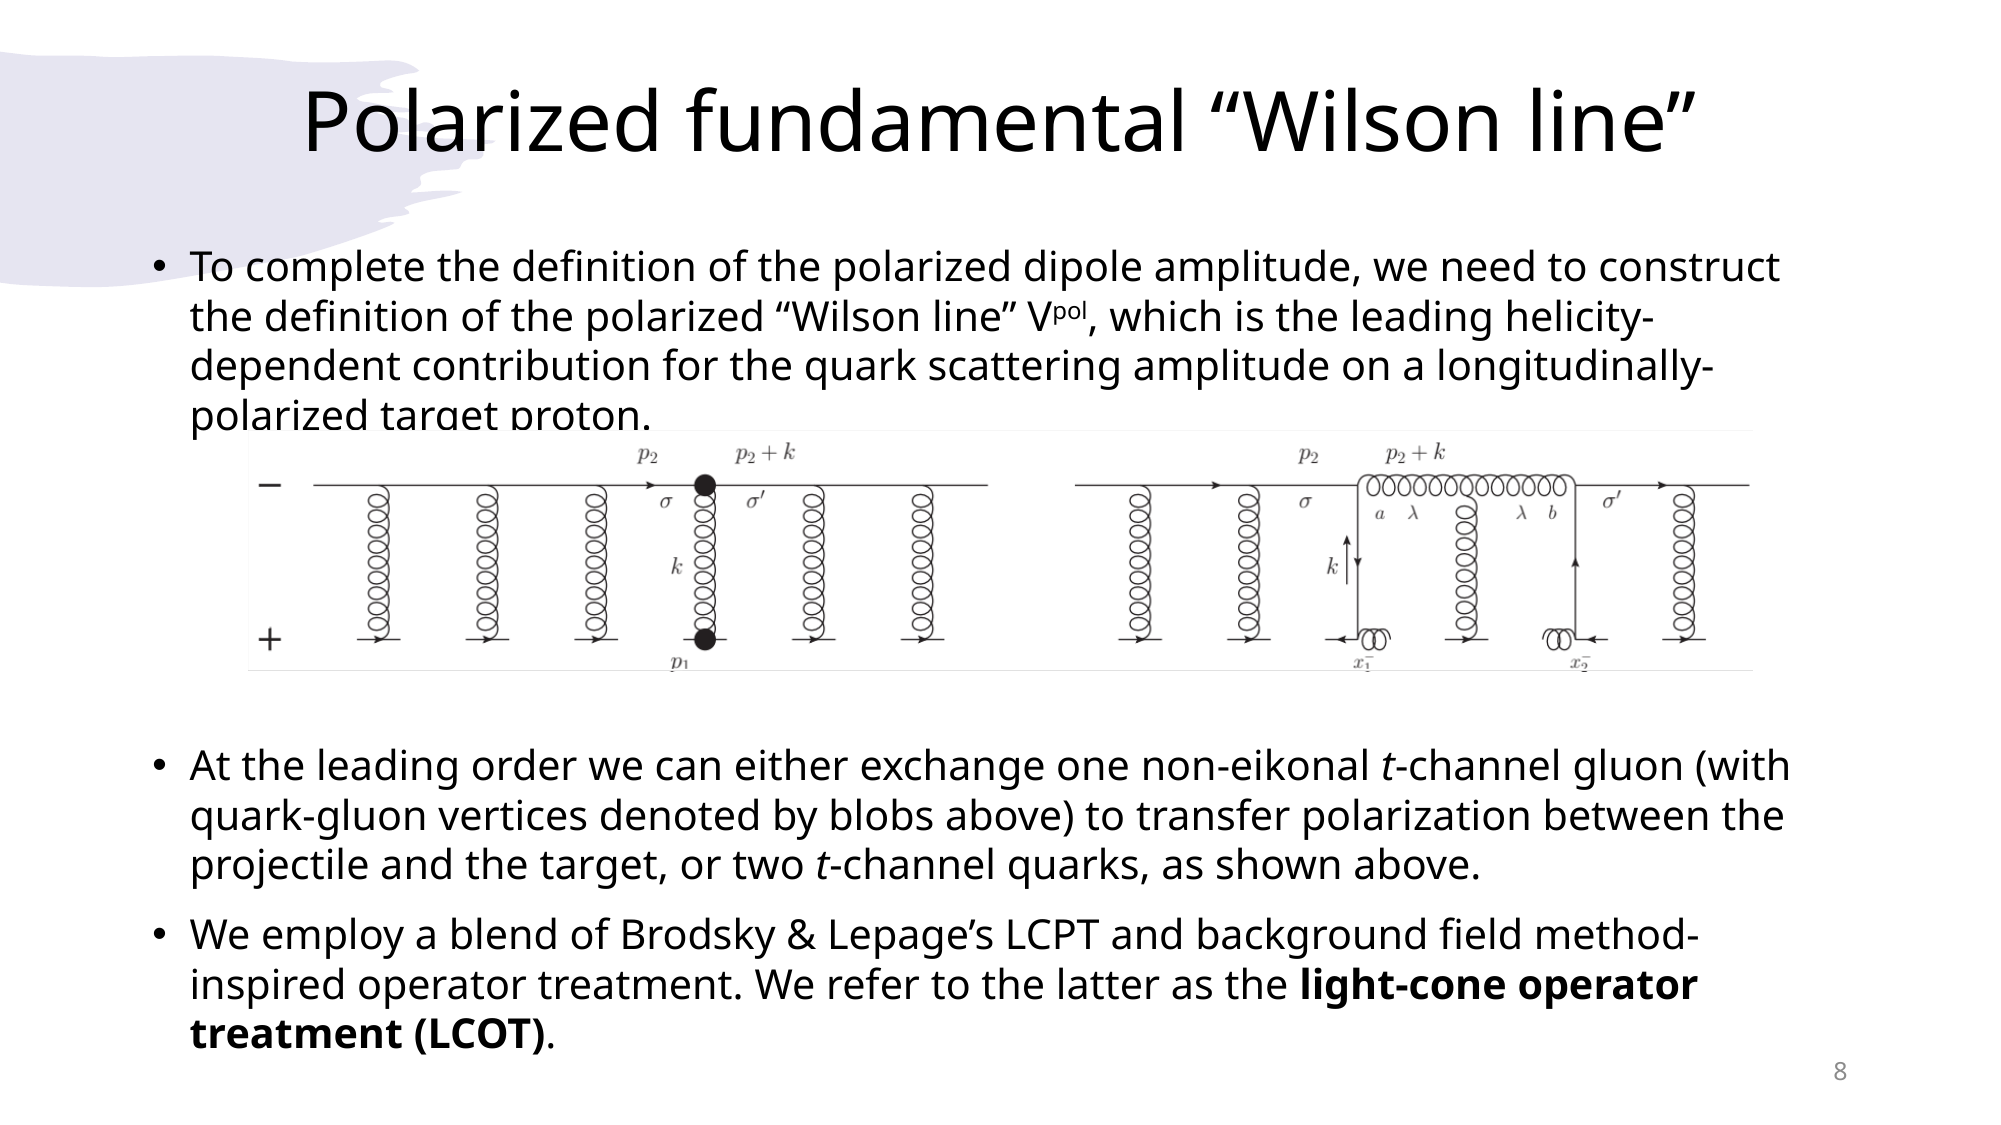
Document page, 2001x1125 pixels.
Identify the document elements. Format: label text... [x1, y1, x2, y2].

title Polarized fundamental “Wilson line” [137, 15, 1863, 232]
list To complete the definition of the polarized dipole amplitude, we need to construct the definition of the polarized “Wilson line” Vpol, which is the leading helicity-dependent contribution for the quark scattering amplitude on a longitudinally-polarized target proton. At the leading order we can either exchange one non-eikonal t-channel gluon (with quark-gluon vertices denoted by blobs above) to transfer polarization between the projectile and the target, or two t-channel quarks, as shown above. We employ a blend of Brodsky & Lepage’s LCPT and background field method-inspired operator treatment. We refer to the latter as the light-cone operator treatment (LCOT). [137, 232, 1863, 1069]
picture [246, 429, 1753, 672]
slide_number 8 [1412, 1042, 1863, 1103]
